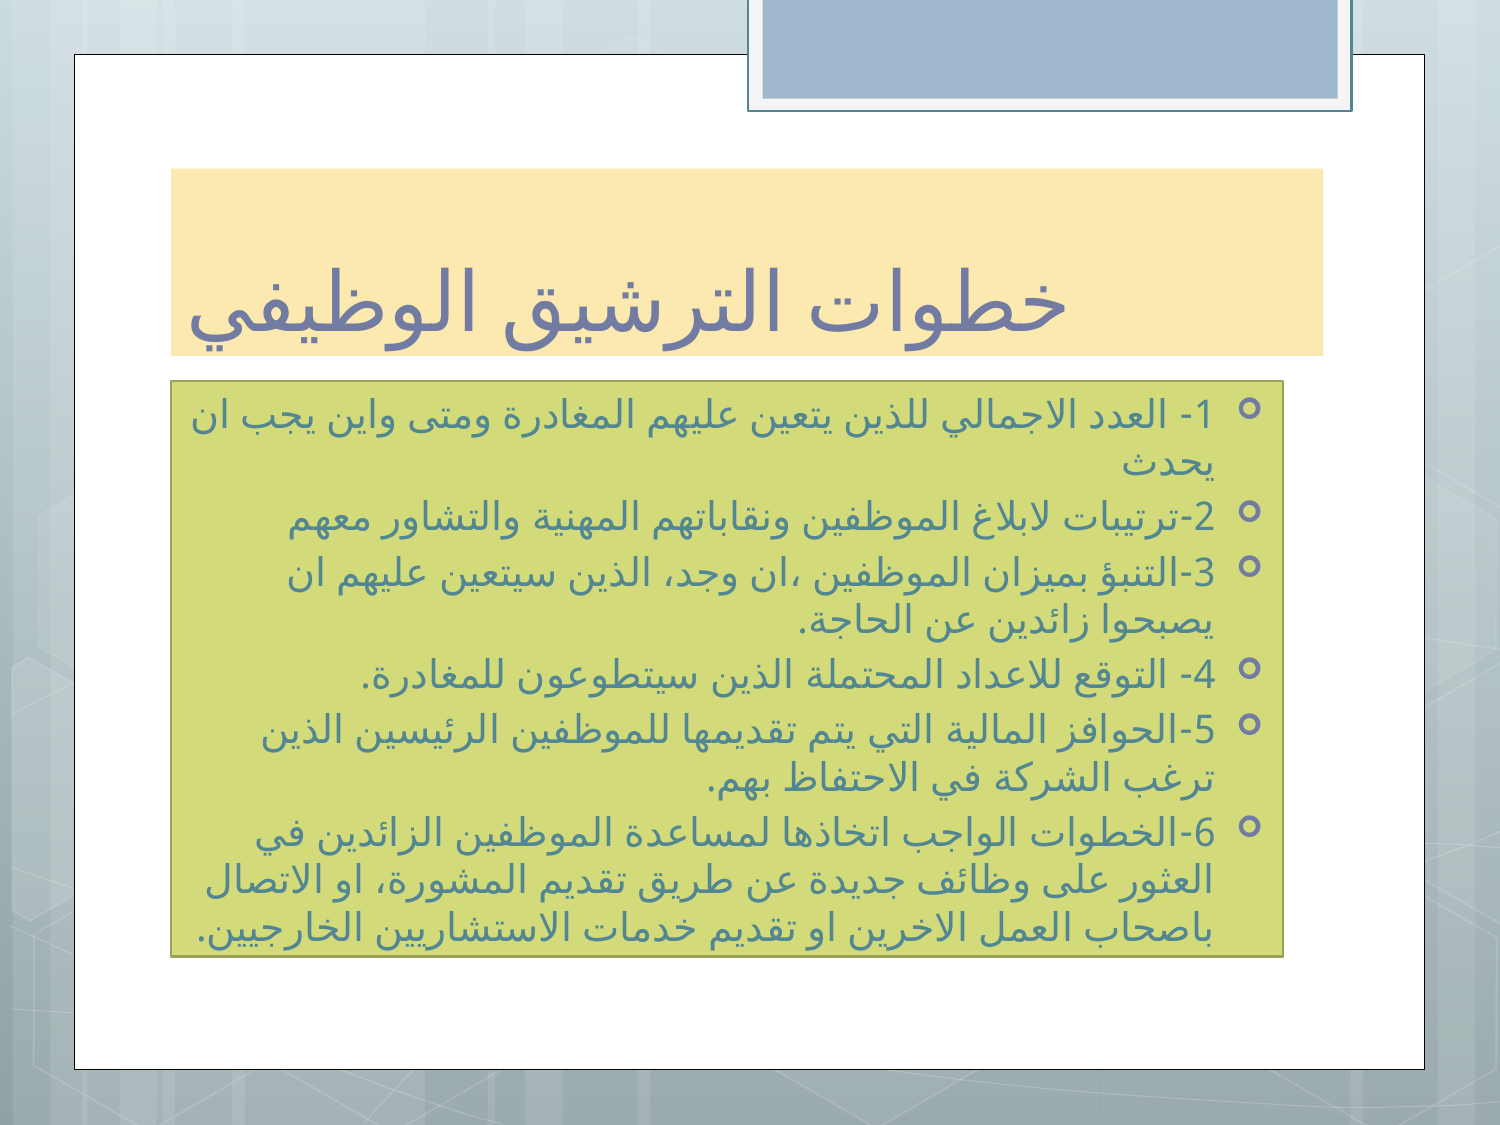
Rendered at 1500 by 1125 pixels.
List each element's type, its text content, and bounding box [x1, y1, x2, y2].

list 1- العدد الاجمالي للذين يتعين عليهم المغادرة ومتى واين يجب ان يحدث 2-ترتيبات لابلاغ الموظفين ونقاباتهم المهنية والتشاور معهم 3-التنبؤ بميزان الموظفين ،ان وجد، الذين سيتعين عليهم ان يصبحوا زائدين عن الحاجة. 4- التوقع للاعداد المحتملة الذين سيتطوعون للمغادرة. 5-الحوافز المالية التي يتم تقديمها للموظفين الرئيسين الذين ترغب الشركة في الاحتفاظ بهم. 6-الخطوات الواجب اتخاذها لمساعدة الموظفين الزائدين في العثور على وظائف جديدة عن طريق تقديم المشورة، او الاتصال باصحاب العمل الاخرين او تقديم خدمات الاستشاريين الخارجيين. [170, 380, 1284, 958]
title خطوات الترشيق الوظيفي [171, 168, 1324, 357]
